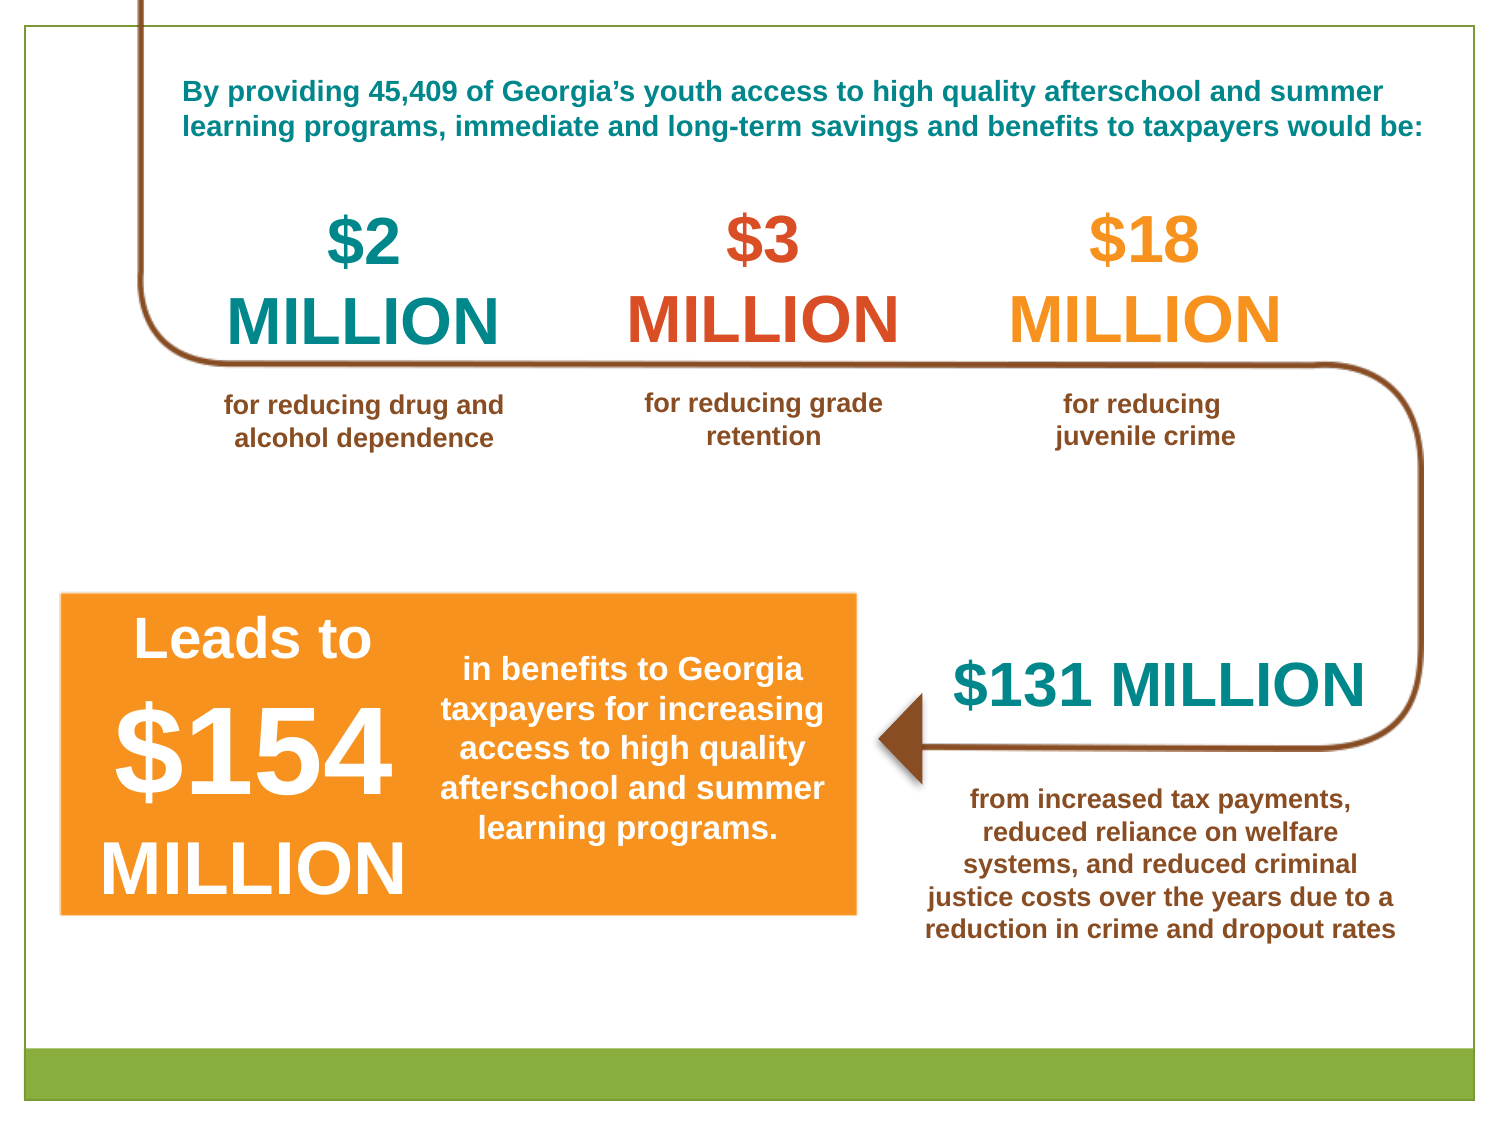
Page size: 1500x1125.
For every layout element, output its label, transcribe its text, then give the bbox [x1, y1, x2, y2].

picture [0, 0, 1424, 1125]
text_box By providing 45,409 of Georgia’s youth access to high quality afterschool and summer learning programs, immediate and long-term savings and benefits to taxpayers would be: [1430, 64, 1480, 150]
text_box [899, 762, 906, 769]
text_box $131 MILLION from increased tax payments, reduced reliance on welfare systems, and reduced criminal justice costs over the years due to a reduction in crime and dropout rates [906, 762, 1415, 952]
